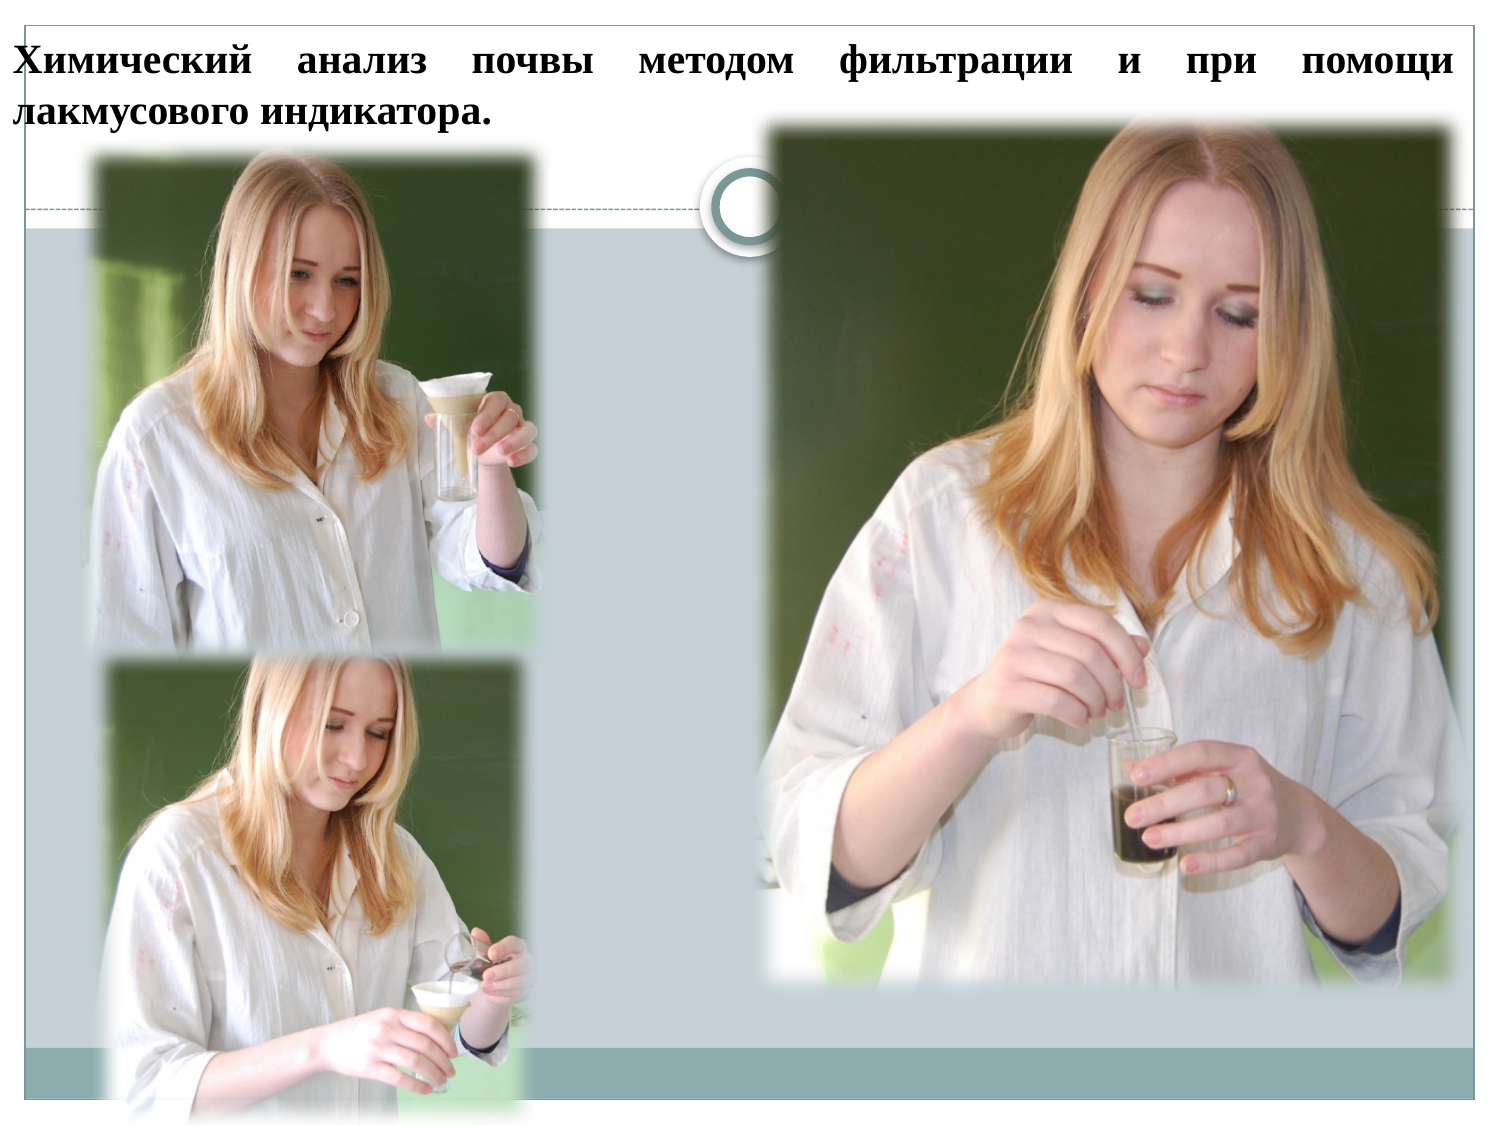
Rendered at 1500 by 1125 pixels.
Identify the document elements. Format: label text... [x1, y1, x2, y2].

picture [74, 137, 552, 1125]
text_box Химический анализ почвы методом фильтрации и при помощи лакмусового индикатора. [0, 24, 1469, 190]
picture [749, 108, 1469, 1001]
